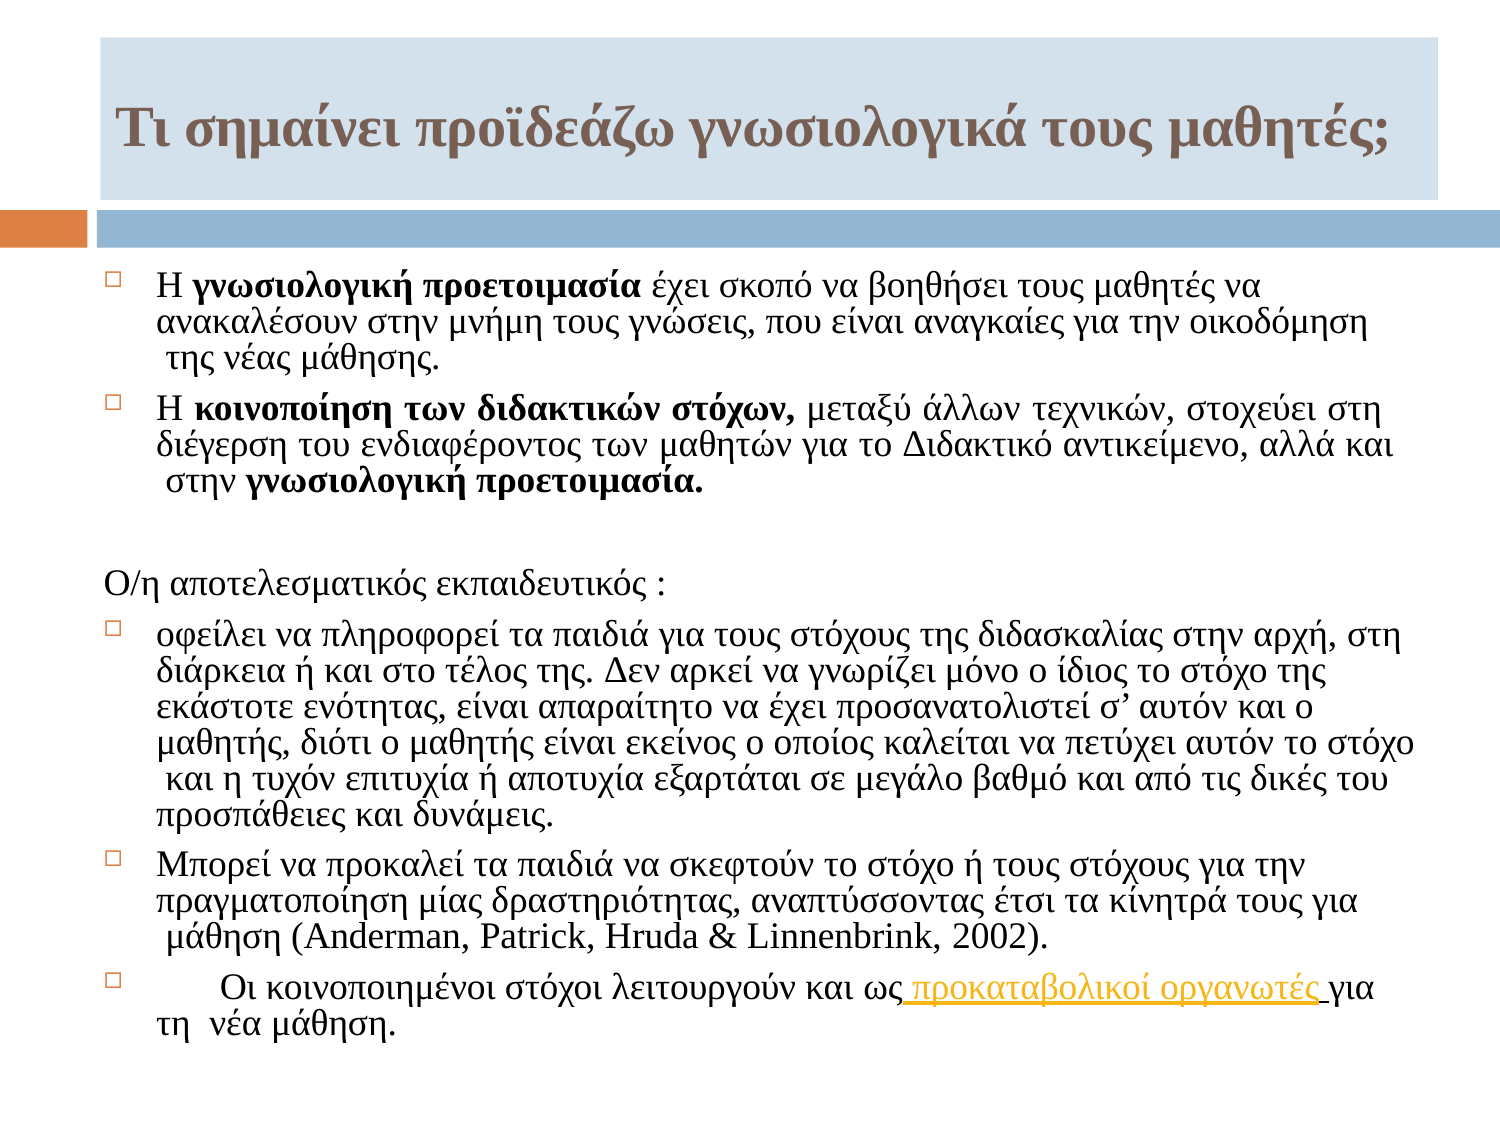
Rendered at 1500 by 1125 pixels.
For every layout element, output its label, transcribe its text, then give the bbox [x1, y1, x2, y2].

text_box Η γνωσιολογική προετοιμασία έχει σκοπό να βοηθήσει τους μαθητές να ανακαλέσουν στην μνήμη τους γνώσεις, που είναι αναγκαίες για την οικοδόμηση της νέας μάθησης. Η κοινοποίηση των διδακτικών στόχων, μεταξύ άλλων τεχνικών, στοχεύει στη διέγερση του ενδιαφέροντος των μαθητών για το Διδακτικό αντικείμενο, αλλά και στην γνωσιολογική προετοιμασία. Ο/η αποτελεσματικός εκπαιδευτικός : οφείλει να πληροφορεί τα παιδιά για τους στόχους της διδασκαλίας στην αρχή, στη διάρκεια ή και στο τέλος της. Δεν αρκεί να γνωρίζει μόνο ο ίδιος το στόχο της εκάστοτε ενότητας, είναι απαραίτητο να έχει προσανατολιστεί σ’ αυτόν και ο μαθητής, διότι ο μαθητής είναι εκείνος ο οποίος καλείται να πετύχει αυτόν το στόχο και η τυχόν επιτυχία ή αποτυχία εξαρτάται σε μεγάλο βαθμό και από τις δικές του προσπάθειες και δυνάμεις. Μπορεί να προκαλεί τα παιδιά να σκεφτούν το στόχο ή τους στόχους για την πραγματοποίηση μίας δραστηριότητας, αναπτύσσοντας έτσι τα κίνητρά τους για μάθηση (Anderman, Patrick, Hruda & Linnenbrink, 2002). Οι κοινοποιημένοι στόχοι λειτουργούν και ως προκαταβολικοί οργανωτές για τη νέα μάθηση. [101, 257, 1421, 1043]
title Τι σημαίνει προϊδεάζω γνωσιολογικά τους μαθητές; [62, 34, 1438, 277]
